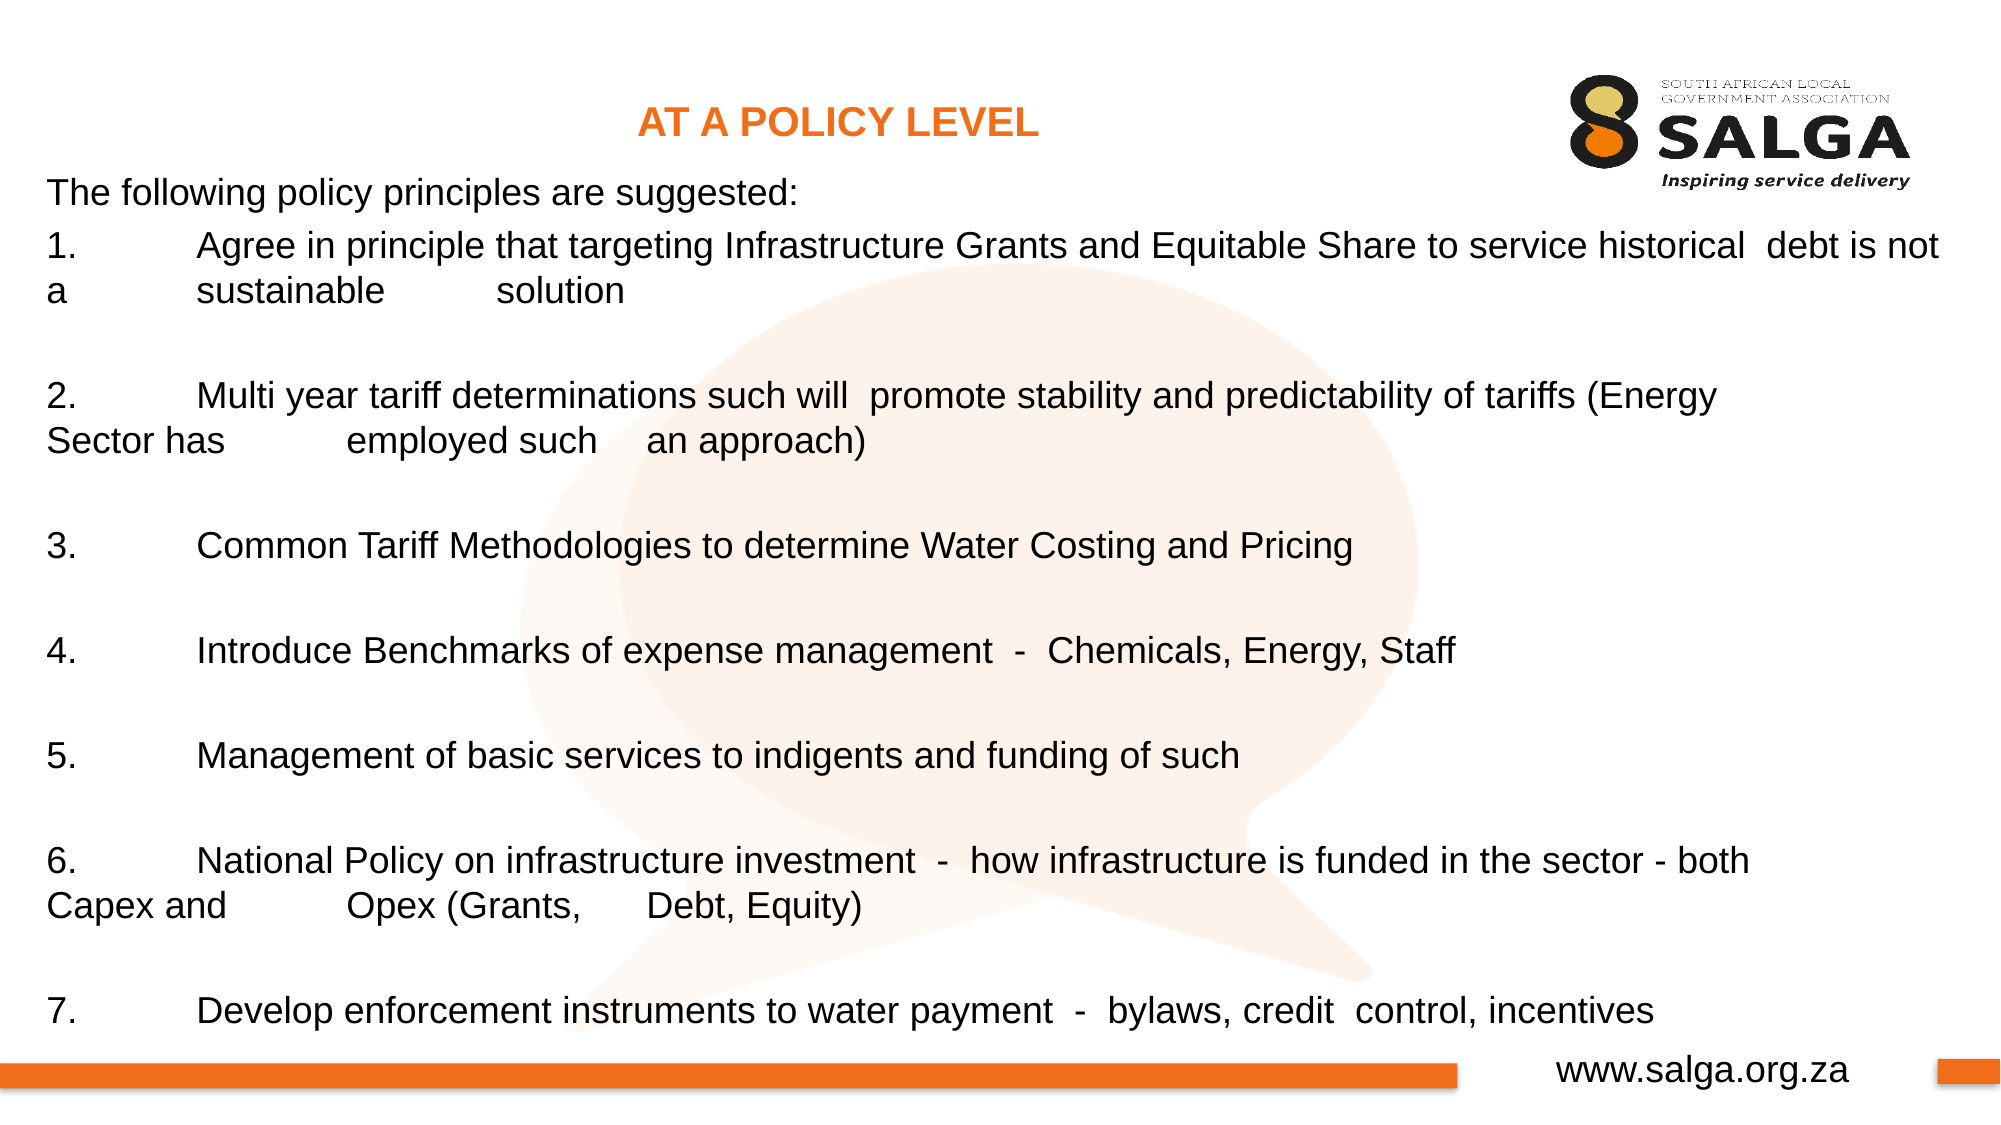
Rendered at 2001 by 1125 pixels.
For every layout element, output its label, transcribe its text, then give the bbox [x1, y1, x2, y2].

list The following policy principles are suggested: 1. Agree in principle that targeting Infrastructure Grants and Equitable Share to service historical debt is not a sustainable solution 2. Multi year tariff determinations such will promote stability and predictability of tariffs (Energy Sector has employed such an approach) 3. Common Tariff Methodologies to determine Water Costing and Pricing 4. Introduce Benchmarks of expense management - Chemicals, Energy, Staff 5. Management of basic services to indigents and funding of such 6. National Policy on infrastructure investment - how infrastructure is funded in the sector - both Capex and Opex (Grants, Debt, Equity) 7. Develop enforcement instruments to water payment - bylaws, credit control, incentives [31, 160, 1969, 980]
title AT A POLICY LEVEL [149, 54, 1550, 160]
picture [1562, 69, 1919, 160]
picture [391, 980, 1457, 1044]
